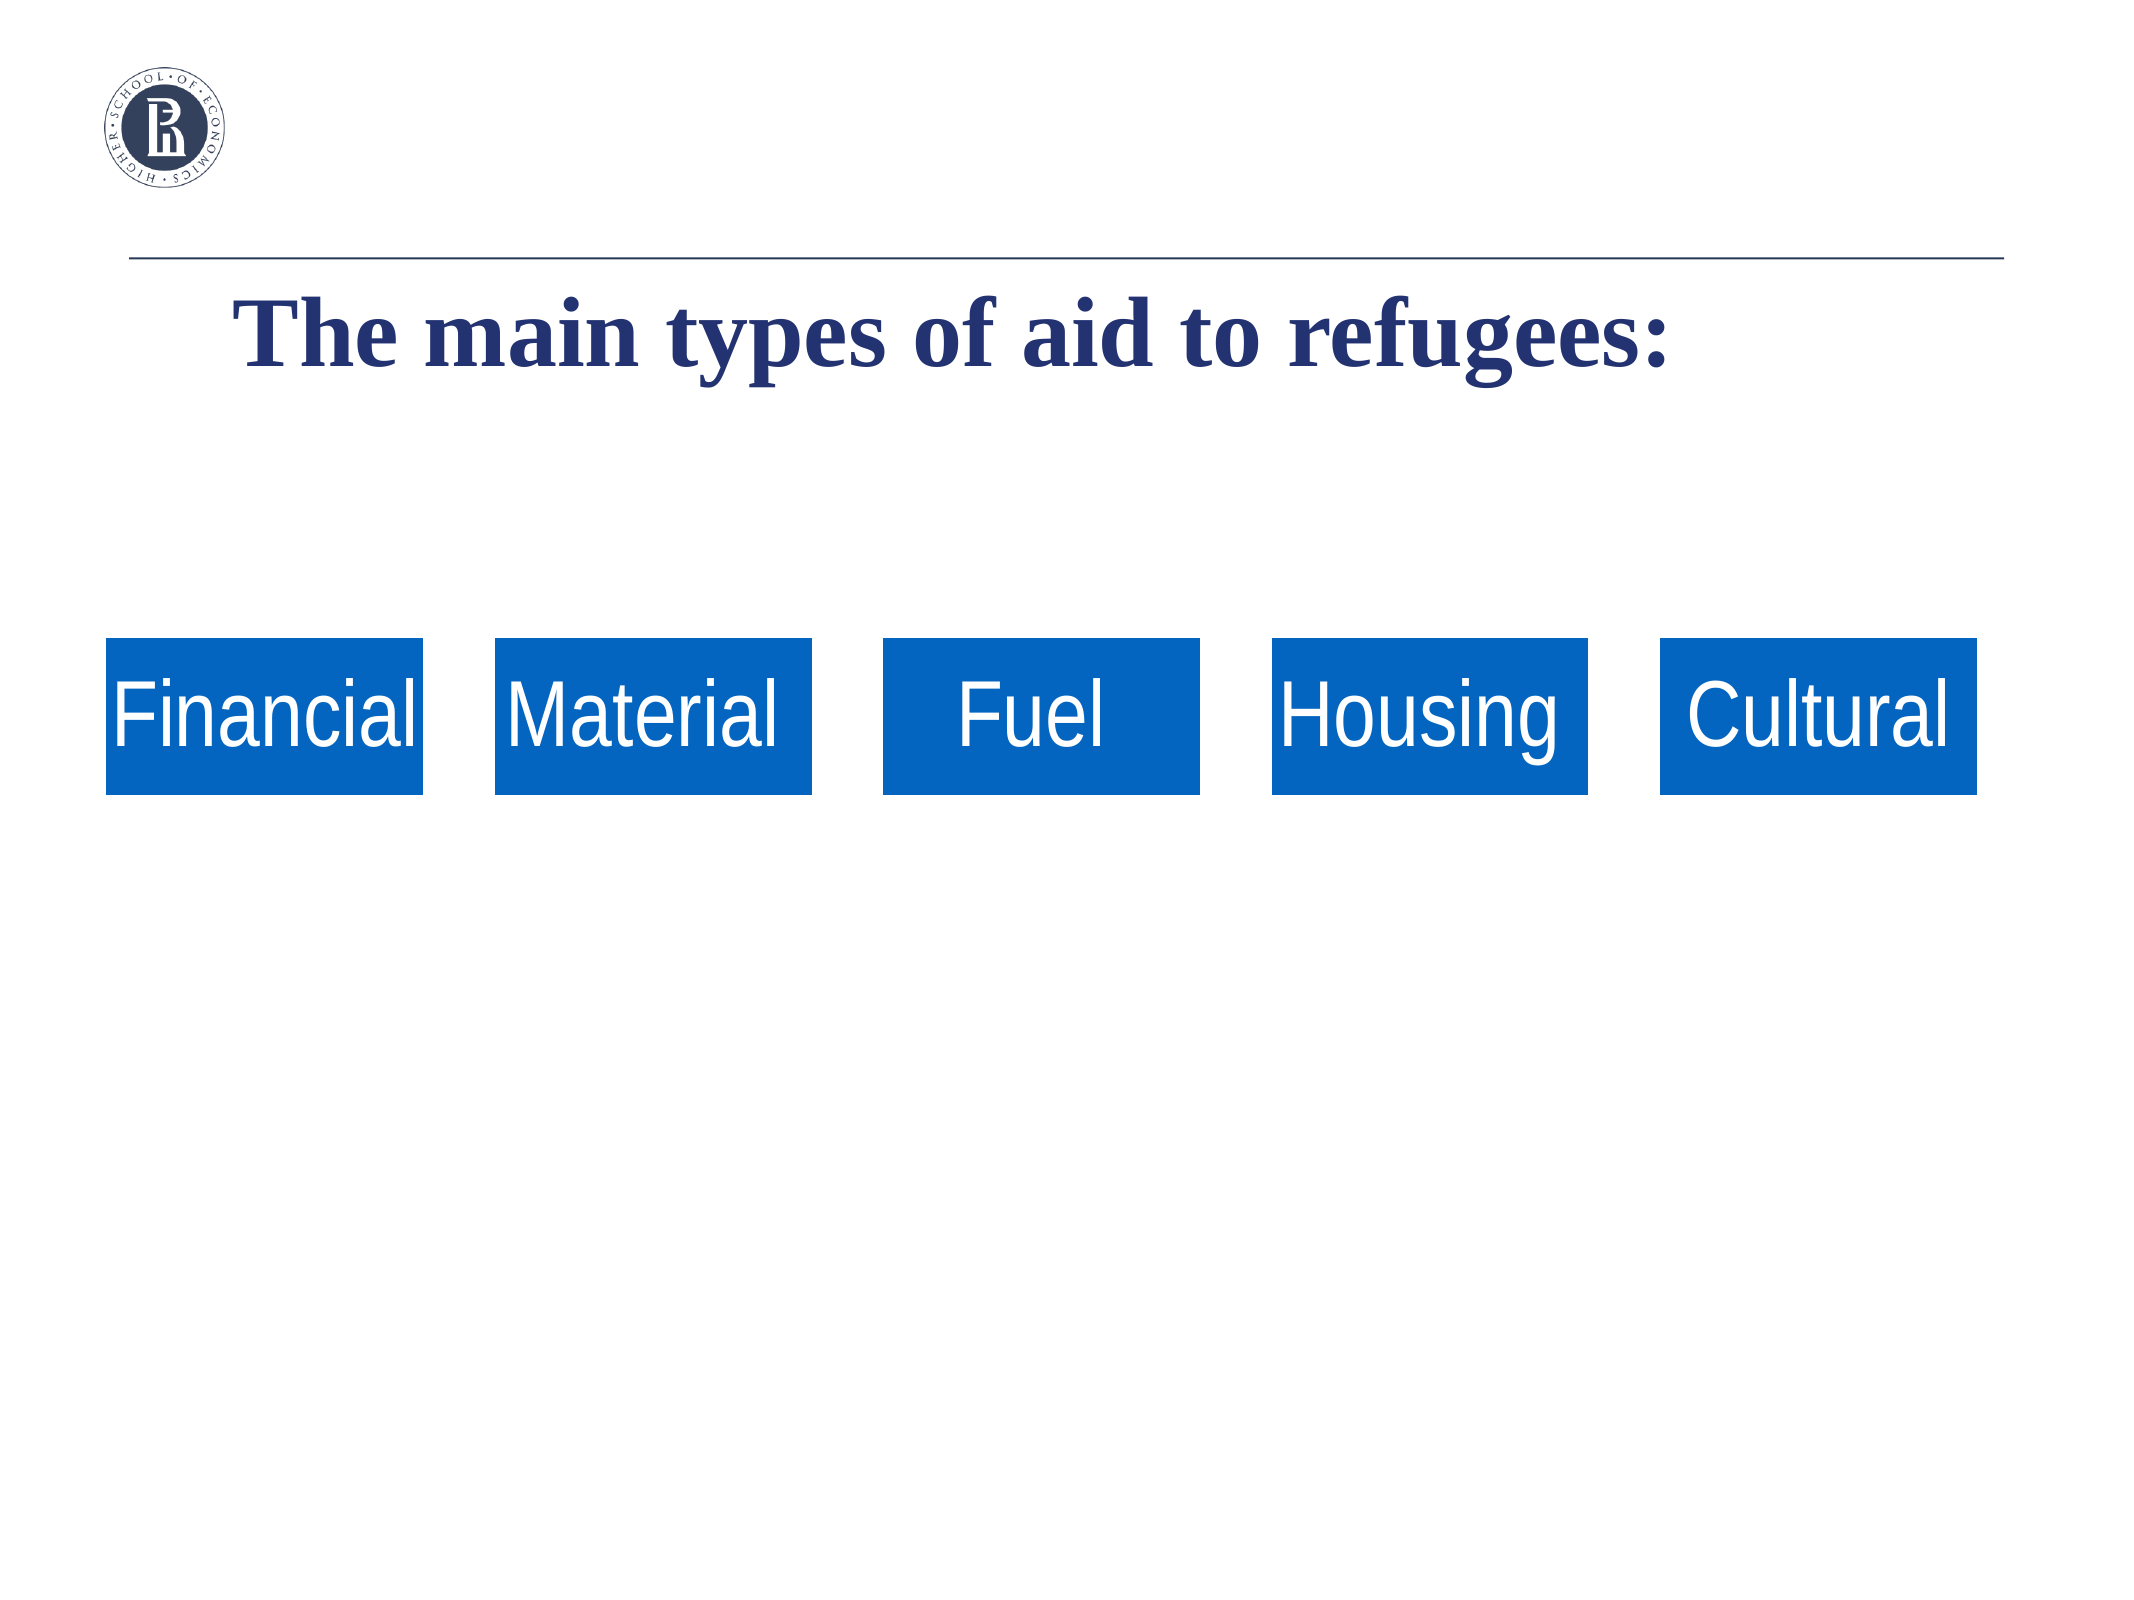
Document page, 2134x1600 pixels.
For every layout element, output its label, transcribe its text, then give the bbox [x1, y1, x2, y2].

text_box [103, 496, 1980, 937]
picture [103, 67, 225, 189]
text_box The main types of aid to refugees: [224, 258, 2100, 529]
